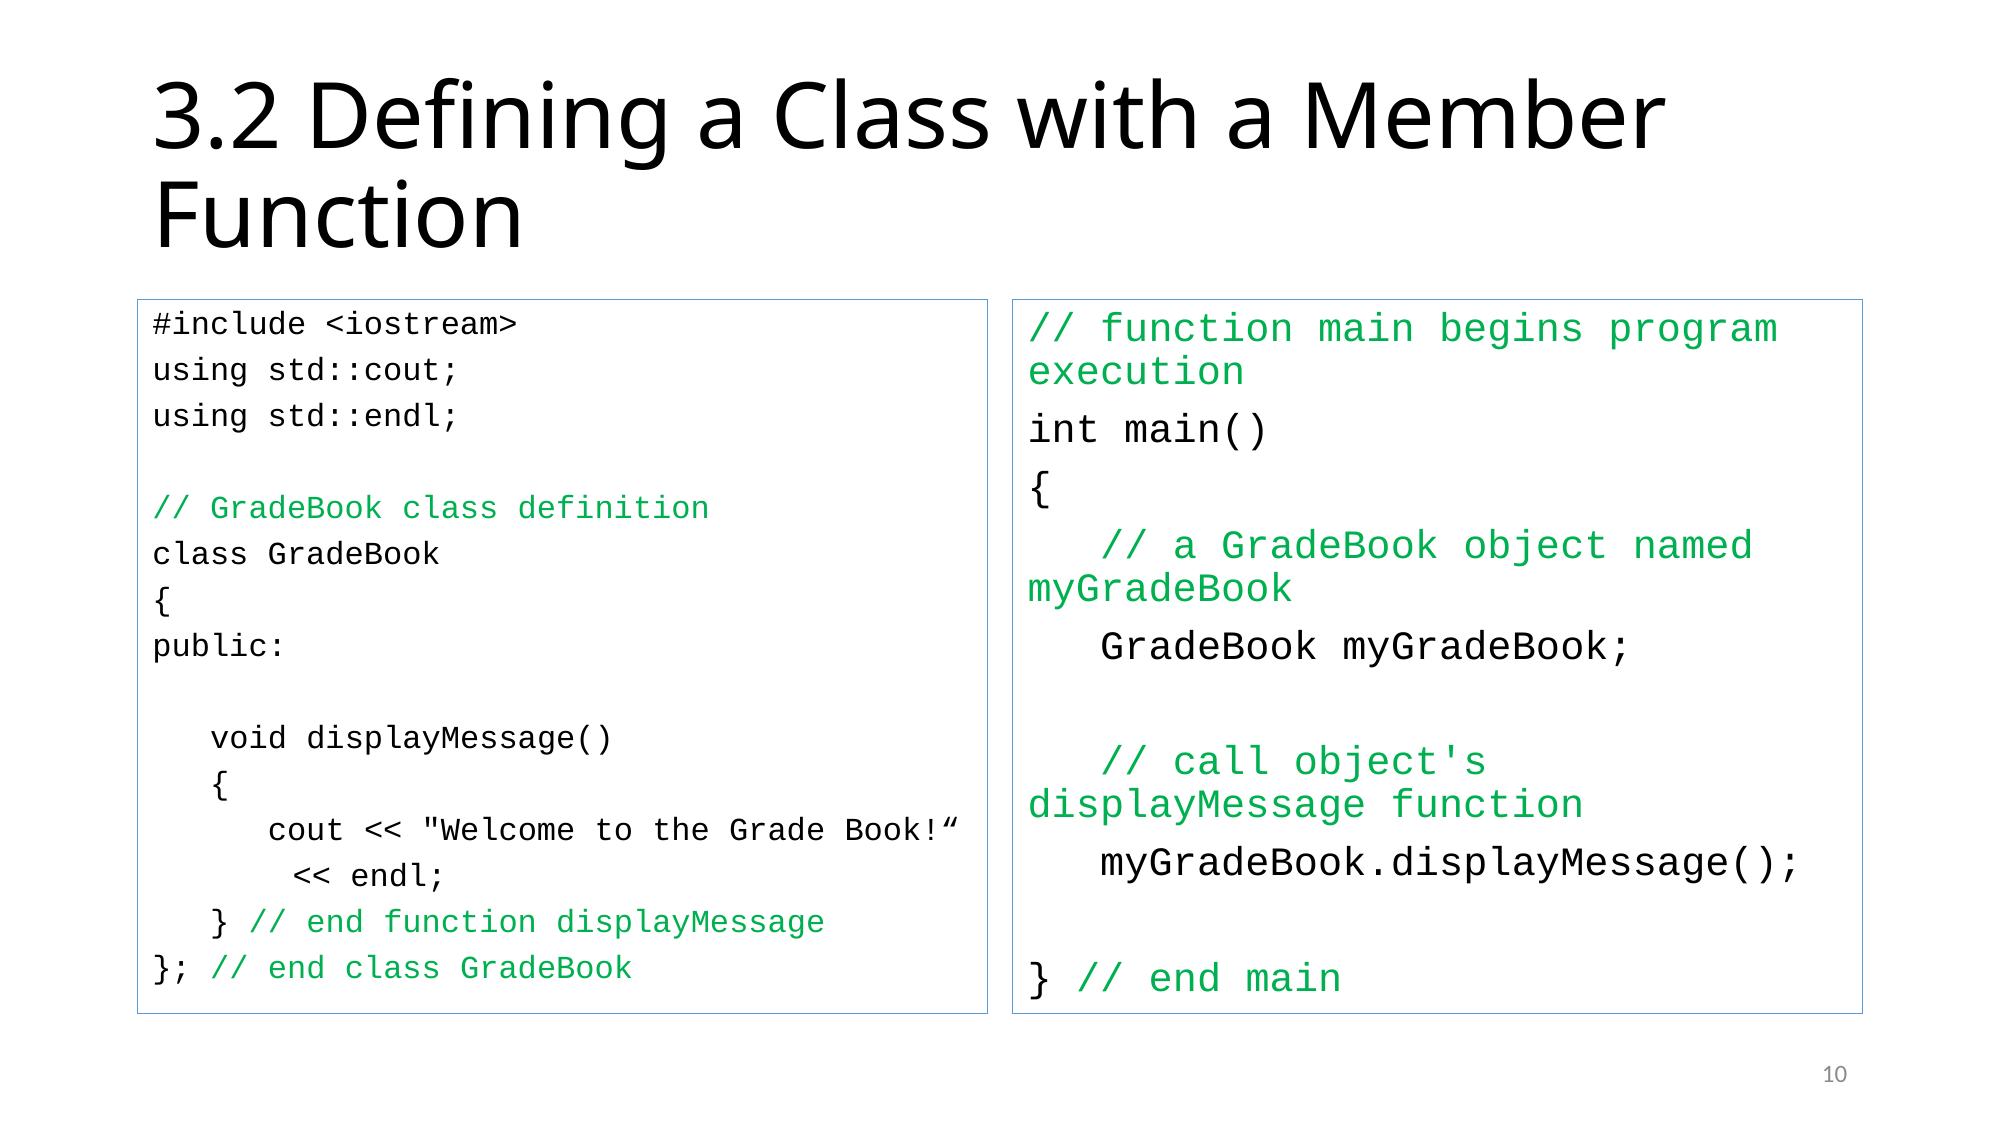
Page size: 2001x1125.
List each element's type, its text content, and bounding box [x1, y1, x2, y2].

title 3.2 Defining a Class with a Member Function [137, 59, 1863, 278]
slide_number 10 [1412, 1042, 1863, 1103]
list // function main begins program execution int main() { // a GradeBook object named myGradeBook GradeBook myGradeBook; // call object's displayMessage function myGradeBook.displayMessage(); } // end main [1012, 299, 1863, 1014]
list #include <iostream> using std::cout; using std::endl; // GradeBook class definition class GradeBook { public: void displayMessage() { cout << "Welcome to the Grade Book!“ << endl; } // end function displayMessage }; // end class GradeBook [137, 299, 988, 1014]
